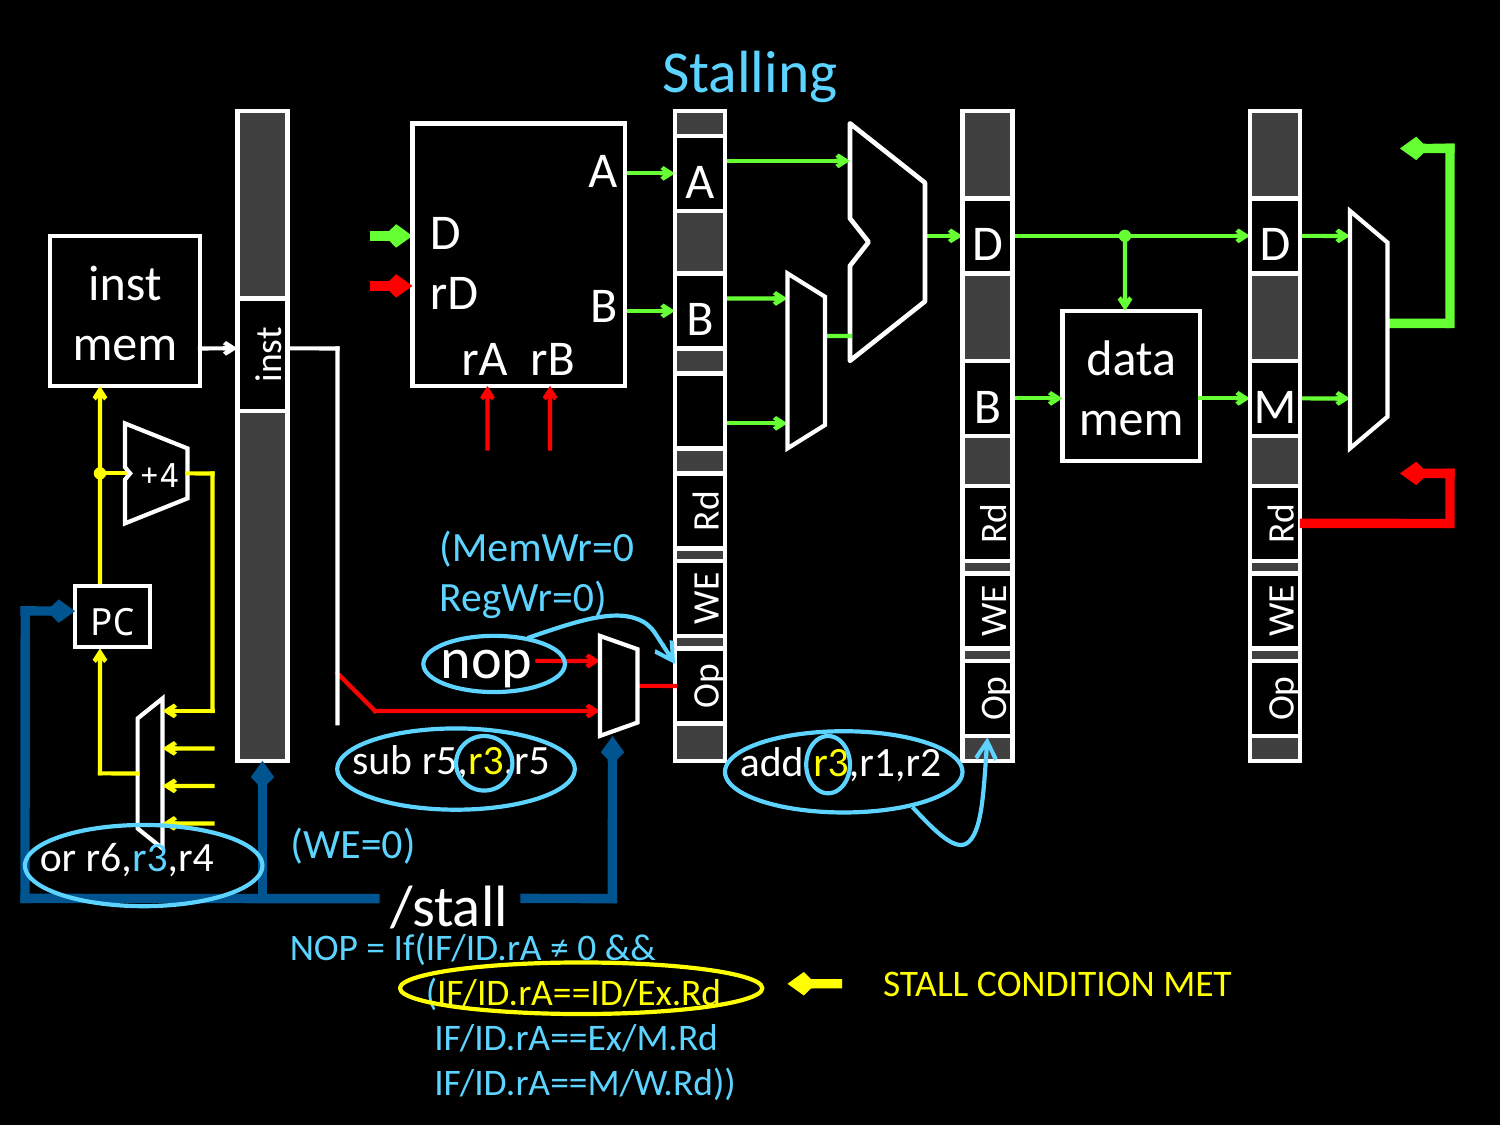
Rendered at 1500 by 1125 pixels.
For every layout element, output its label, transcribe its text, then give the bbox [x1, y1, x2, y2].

text_box D rD [429, 227, 535, 292]
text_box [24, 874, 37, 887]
text_box [675, 636, 725, 648]
text_box Rd [1250, 485, 1300, 561]
text_box [12, 585, 113, 661]
text_box [962, 110, 1013, 198]
text_box [162, 703, 212, 719]
text_box [1250, 436, 1300, 485]
text_box STALL CONDITION MET [868, 951, 1248, 1012]
text_box or r6,r3,r4 [24, 821, 263, 857]
text_box PC [113, 585, 150, 647]
text_box Rd [675, 473, 725, 549]
text_box [480, 386, 495, 449]
text_box Rd [962, 485, 1013, 561]
text_box [675, 724, 725, 761]
text_box [374, 703, 600, 719]
text_box [675, 110, 725, 136]
text_box (MemWr=0 RegWr=0) [424, 512, 650, 628]
text_box B [512, 270, 618, 335]
text_box WE [962, 573, 1013, 649]
text_box [453, 733, 515, 793]
text_box [847, 121, 928, 363]
text_box [1250, 274, 1300, 361]
text_box [22, 822, 265, 897]
text_box D [1250, 198, 1300, 274]
text_box [675, 349, 725, 373]
text_box [787, 273, 826, 449]
text_box [567, 653, 600, 669]
text_box [600, 651, 638, 736]
text_box [675, 373, 725, 449]
text_box [237, 411, 288, 761]
text_box [237, 110, 288, 298]
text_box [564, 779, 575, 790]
text_box nop [425, 628, 547, 653]
text_box [1250, 649, 1300, 661]
text_box [722, 729, 961, 815]
text_box [1250, 110, 1300, 198]
text_box inst mem [49, 235, 200, 386]
text_box data mem [1062, 310, 1200, 461]
text_box [962, 274, 1013, 361]
text_box [963, 736, 1013, 761]
text_box [412, 123, 625, 386]
text_box [675, 211, 725, 273]
text_box [675, 449, 725, 473]
text_box [398, 960, 765, 1017]
text_box [962, 649, 1013, 661]
text_box [1013, 391, 1063, 406]
text_box [199, 341, 237, 356]
text_box [1250, 561, 1300, 573]
text_box [1350, 210, 1388, 449]
text_box [93, 467, 119, 480]
text_box [526, 613, 676, 665]
text_box [92, 385, 108, 467]
text_box nop [425, 675, 548, 698]
text_box [725, 291, 787, 306]
text_box M [1250, 361, 1300, 436]
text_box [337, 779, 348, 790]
text_box add r3,r1,r2 [725, 727, 963, 762]
text_box [675, 549, 725, 560]
text_box [137, 698, 163, 753]
text_box [804, 733, 853, 796]
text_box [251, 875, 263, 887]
text_box [725, 416, 787, 431]
text_box WE [1250, 573, 1300, 649]
text_box sub r5,r3,r5 [337, 725, 575, 759]
text_box [962, 436, 1013, 485]
text_box A [675, 136, 725, 211]
text_box [335, 726, 577, 812]
text_box [1200, 391, 1250, 406]
text_box B [962, 361, 1013, 436]
text_box D [962, 198, 1013, 274]
title Stalling [37, 24, 1463, 113]
text_box [625, 166, 675, 181]
text_box [1117, 229, 1133, 311]
text_box [910, 737, 998, 848]
text_box [374, 280, 413, 292]
text_box WE [675, 560, 725, 636]
text_box [1300, 391, 1350, 406]
text_box [137, 763, 163, 821]
text_box (WE=0) [275, 809, 431, 875]
text_box inst [237, 298, 288, 411]
text_box A [512, 135, 618, 200]
text_box [542, 386, 558, 449]
text_box [162, 778, 213, 794]
text_box Op [962, 661, 1013, 736]
text_box rA rB [437, 325, 575, 386]
text_box [162, 741, 213, 756]
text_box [124, 423, 188, 524]
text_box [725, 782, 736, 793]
text_box [1300, 228, 1350, 244]
text_box /stall [375, 860, 523, 915]
text_box Op [1250, 661, 1300, 736]
text_box Op [675, 648, 725, 724]
text_box NOP = If(IF/ID.rA ≠ 0 && (IF/ID.rA==ID/Ex.Rd IF/ID.rA==Ex/M.Rd IF/ID.rA==M/W.Rd)) [275, 915, 769, 1111]
text_box B [675, 273, 725, 349]
text_box [1250, 736, 1300, 761]
text_box [962, 561, 1013, 573]
text_box [421, 633, 568, 695]
text_box [1399, 143, 1450, 154]
text_box [1399, 468, 1450, 479]
